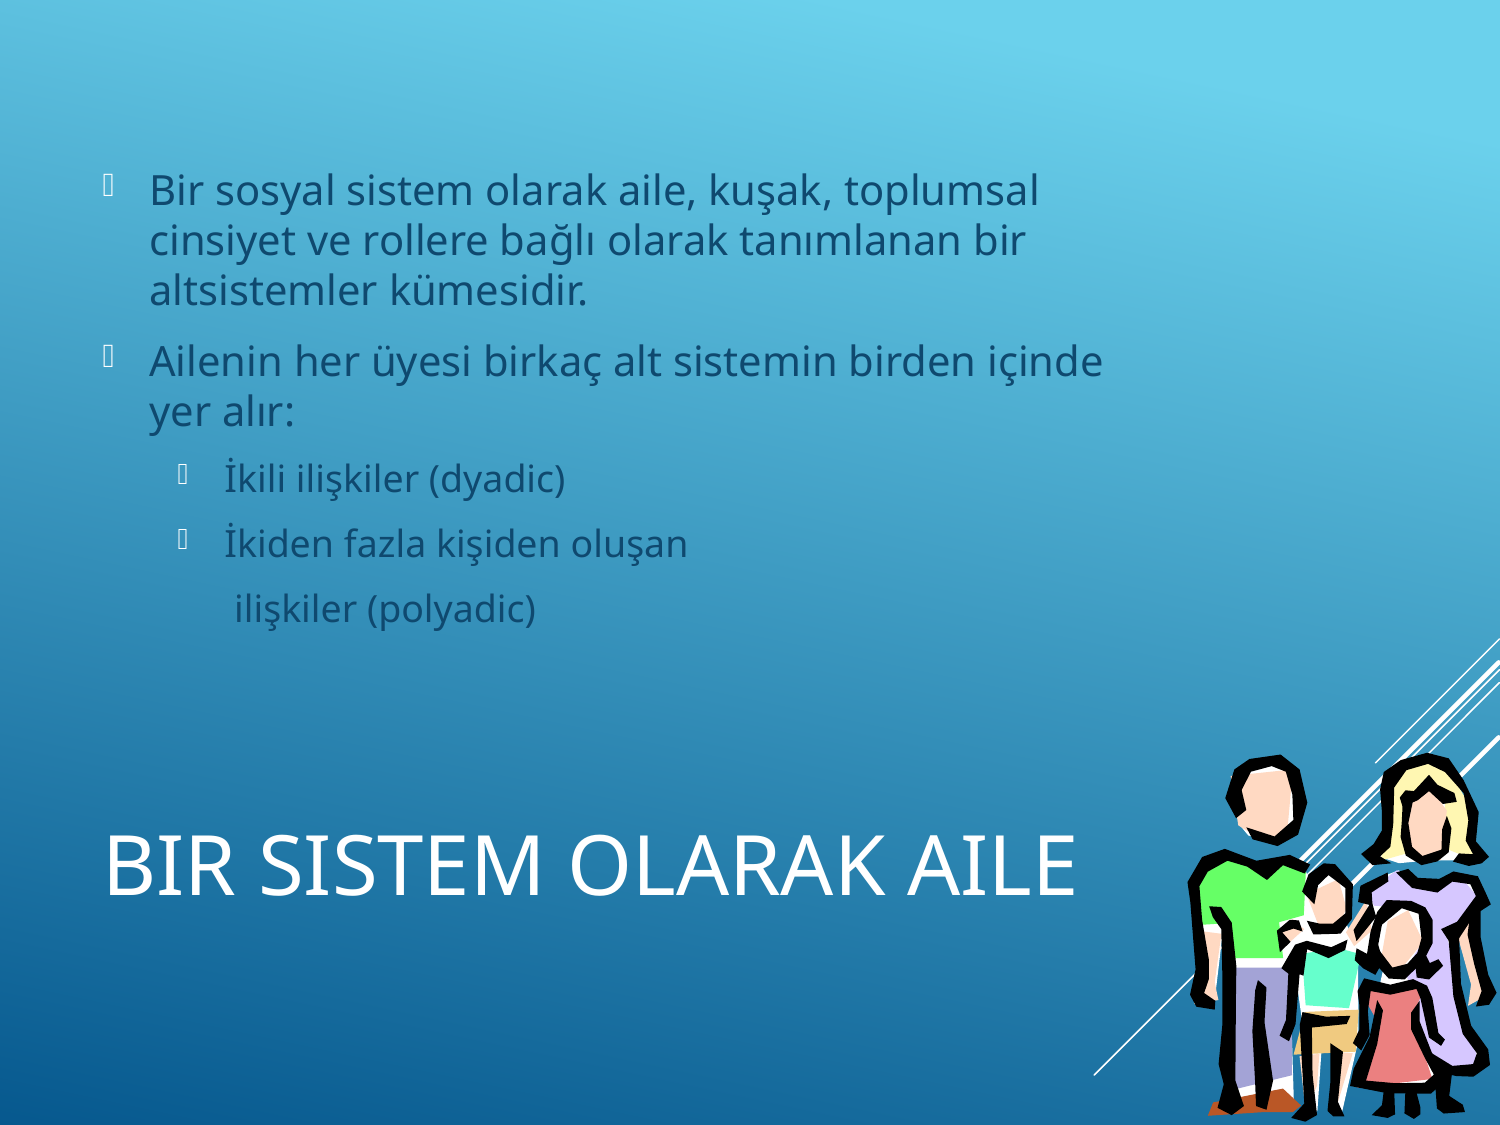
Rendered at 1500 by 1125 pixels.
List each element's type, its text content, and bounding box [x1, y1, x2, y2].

list Bir sosyal sistem olarak aile, kuşak, toplumsal cinsiyet ve rollere bağlı olarak tanımlanan bir altsistemler kümesidir. Ailenin her üyesi birkaç alt sistemin birden içinde yer alır: İkili ilişkiler (dyadic) İkiden fazla kişiden oluşan ilişkiler (polyadic) [87, 87, 1163, 706]
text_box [1187, 749, 1500, 1125]
title Bir Sistem olarak Aile [87, 737, 1163, 988]
